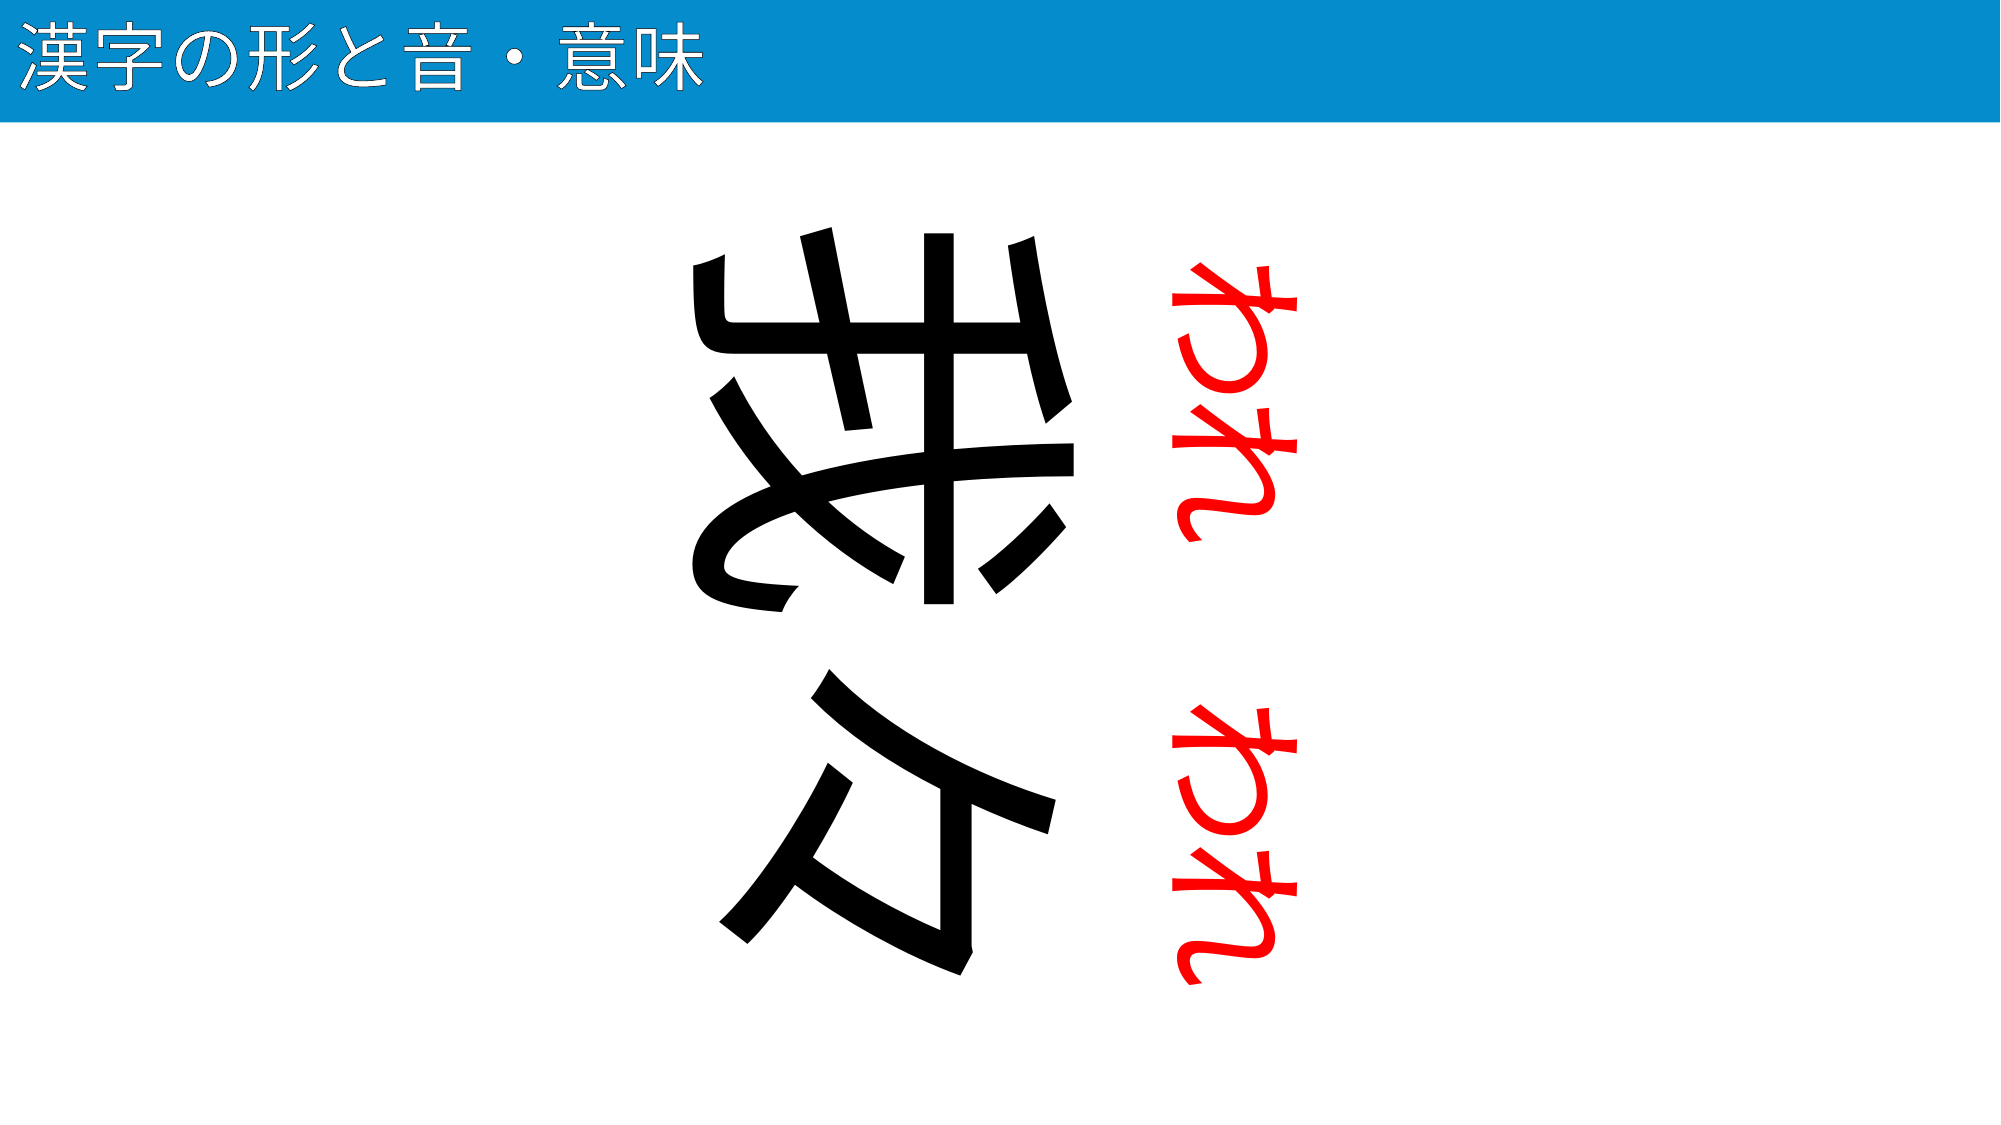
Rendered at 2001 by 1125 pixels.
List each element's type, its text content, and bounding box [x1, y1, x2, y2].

text_box 我々 [616, 195, 1152, 1125]
slide_number 23 [1712, 0, 2000, 123]
text_box われ われ [1124, 239, 1337, 1012]
title 漢字の形と音・意味 [0, 0, 1712, 123]
